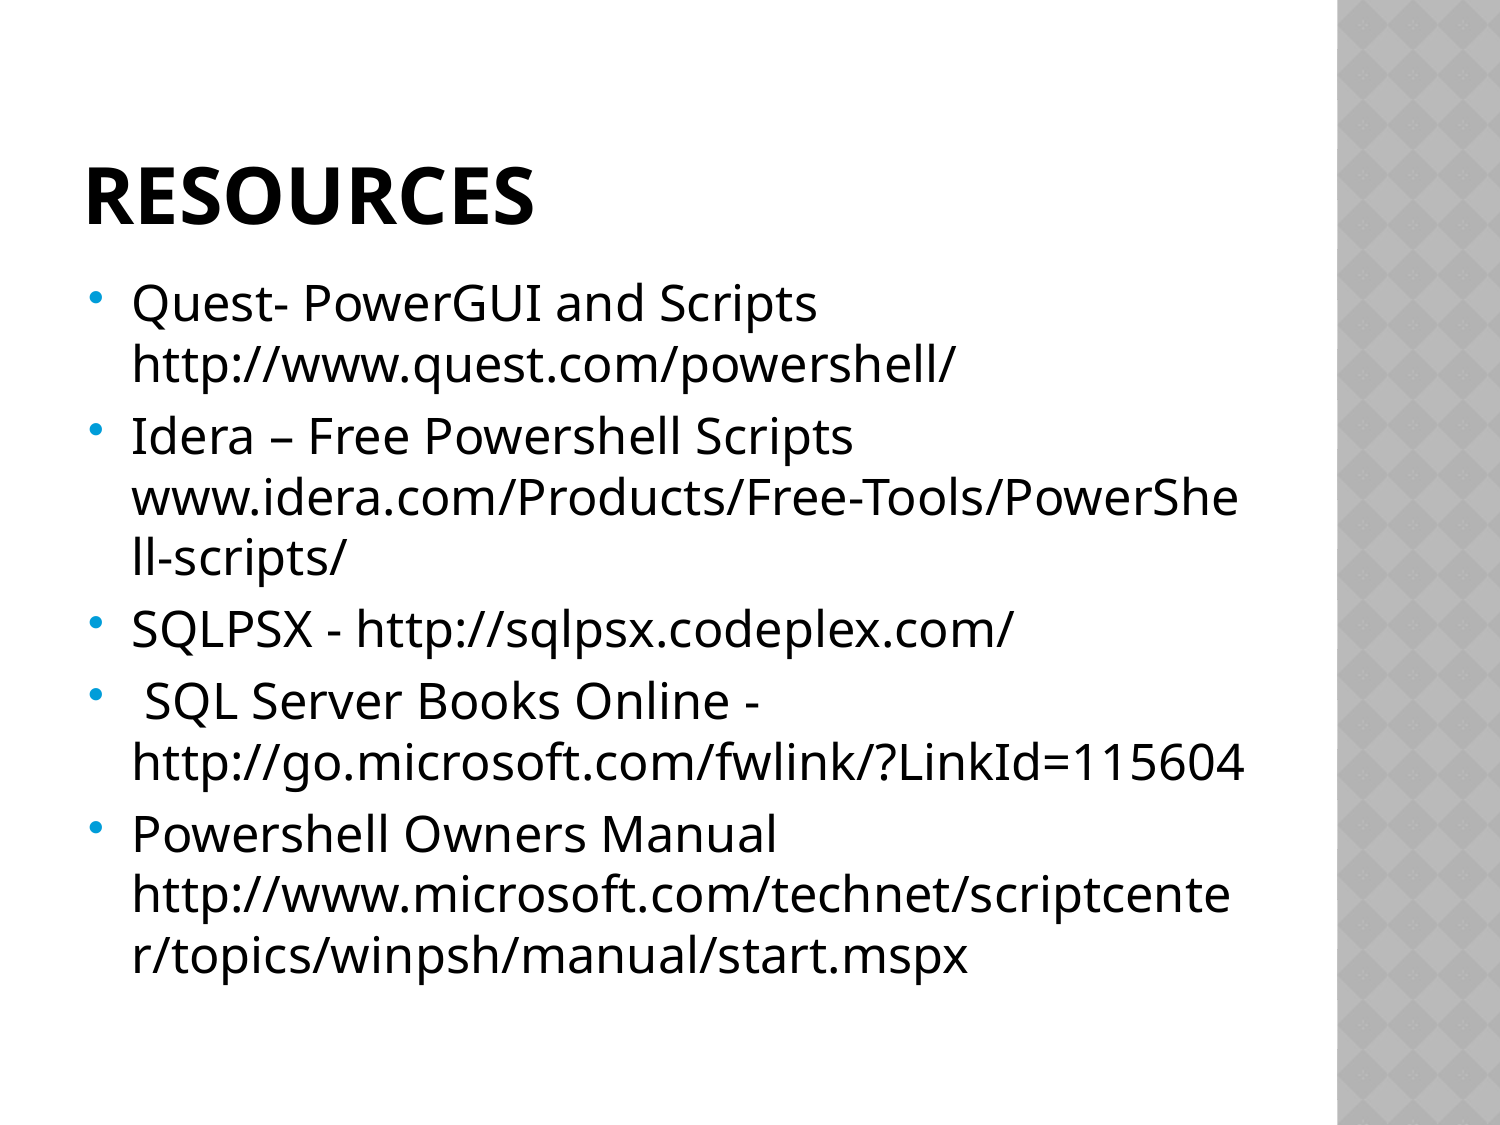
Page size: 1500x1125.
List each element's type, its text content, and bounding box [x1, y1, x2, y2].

title Resources [75, 52, 1263, 240]
list Quest- PowerGUI and Scripts http://www.quest.com/powershell/ Idera – Free Powershell Scripts www.idera.com/Products/Free-Tools/PowerShell-scripts/ SQLPSX - http://sqlpsx.codeplex.com/ SQL Server Books Online - http://go.microsoft.com/fwlink/?LinkId=115604 Powershell Owners Manual http://www.microsoft.com/technet/scriptcenter/topics/winpsh/manual/start.mspx [75, 264, 1263, 1059]
